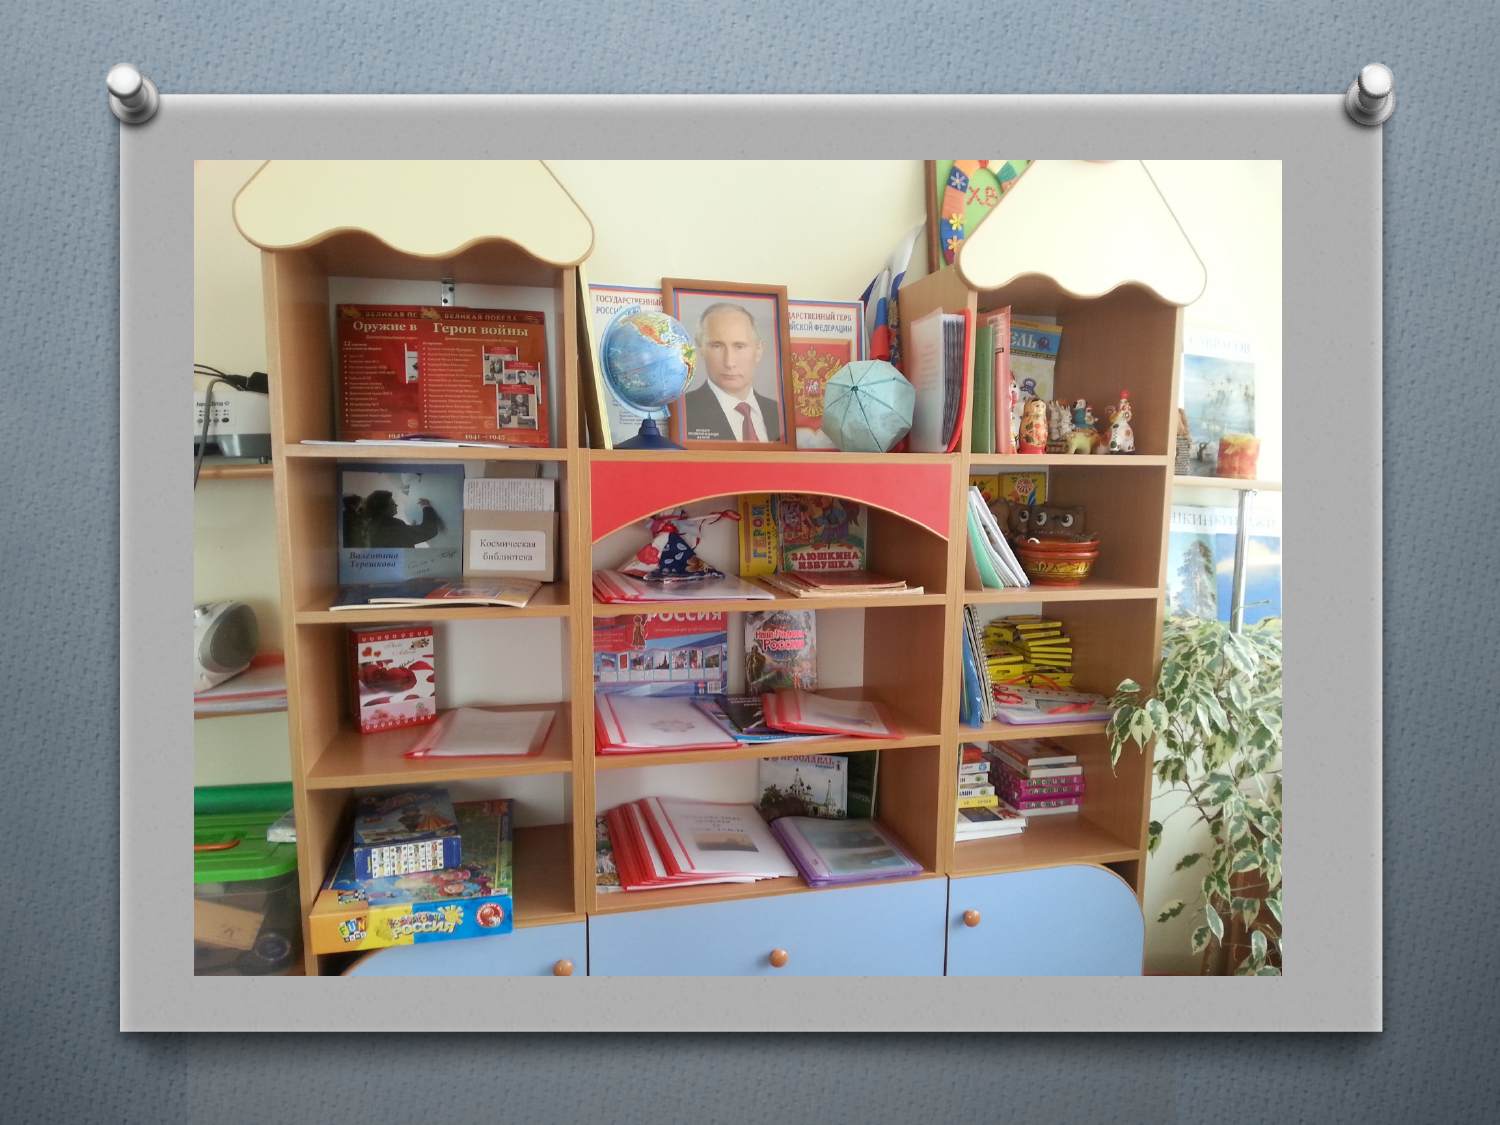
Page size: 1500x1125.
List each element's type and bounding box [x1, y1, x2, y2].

picture [1317, 35, 1439, 156]
picture [75, 31, 197, 152]
picture [194, 160, 1282, 977]
